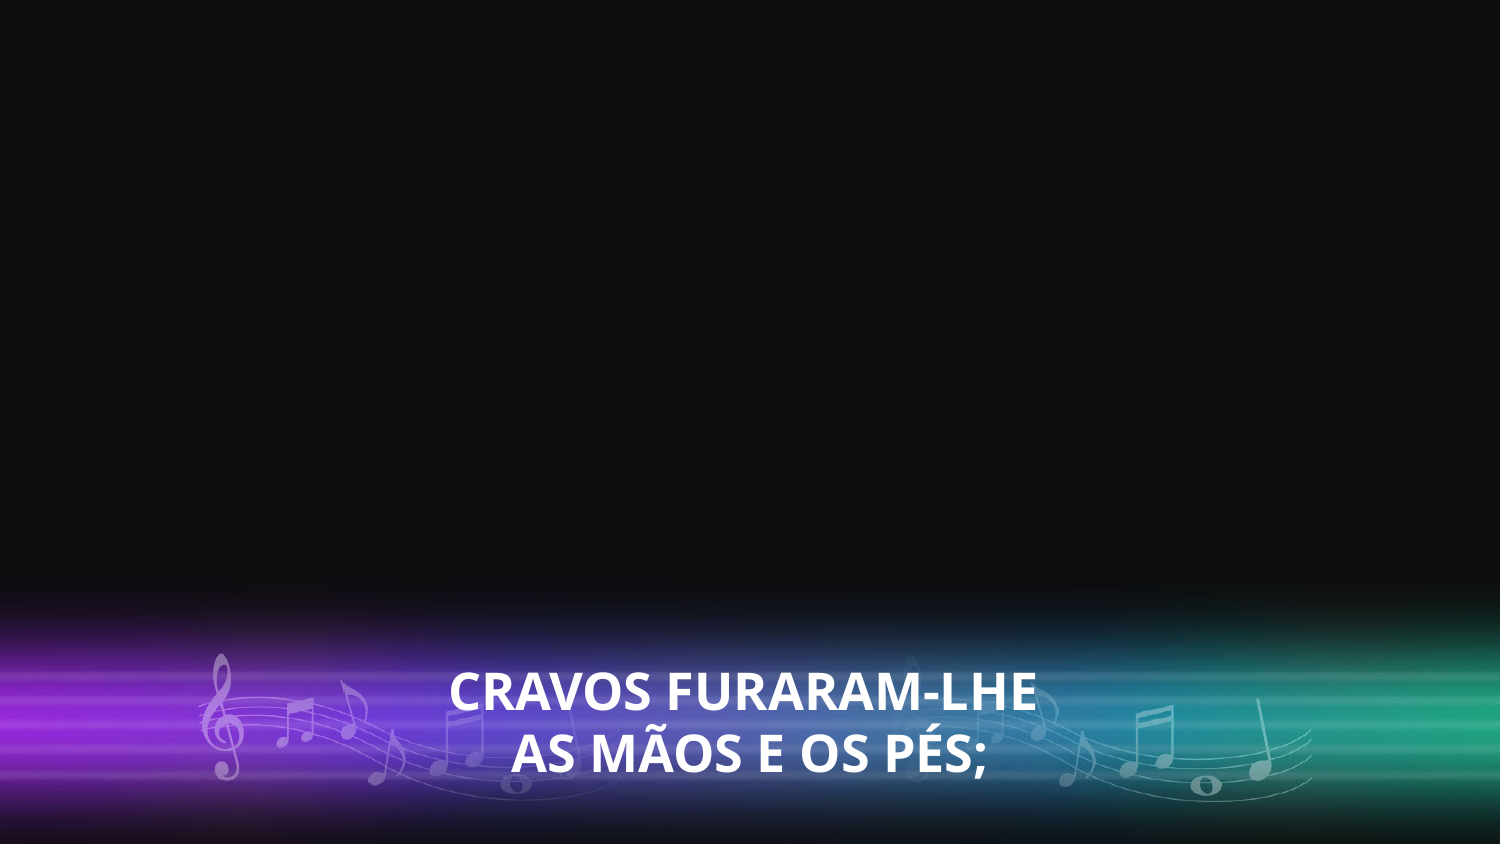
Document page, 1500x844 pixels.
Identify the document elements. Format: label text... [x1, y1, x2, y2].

text_box CRAVOS FURARAM-LHE AS MÃOS E OS PÉS; [265, 651, 1235, 791]
picture [0, 0, 1500, 844]
